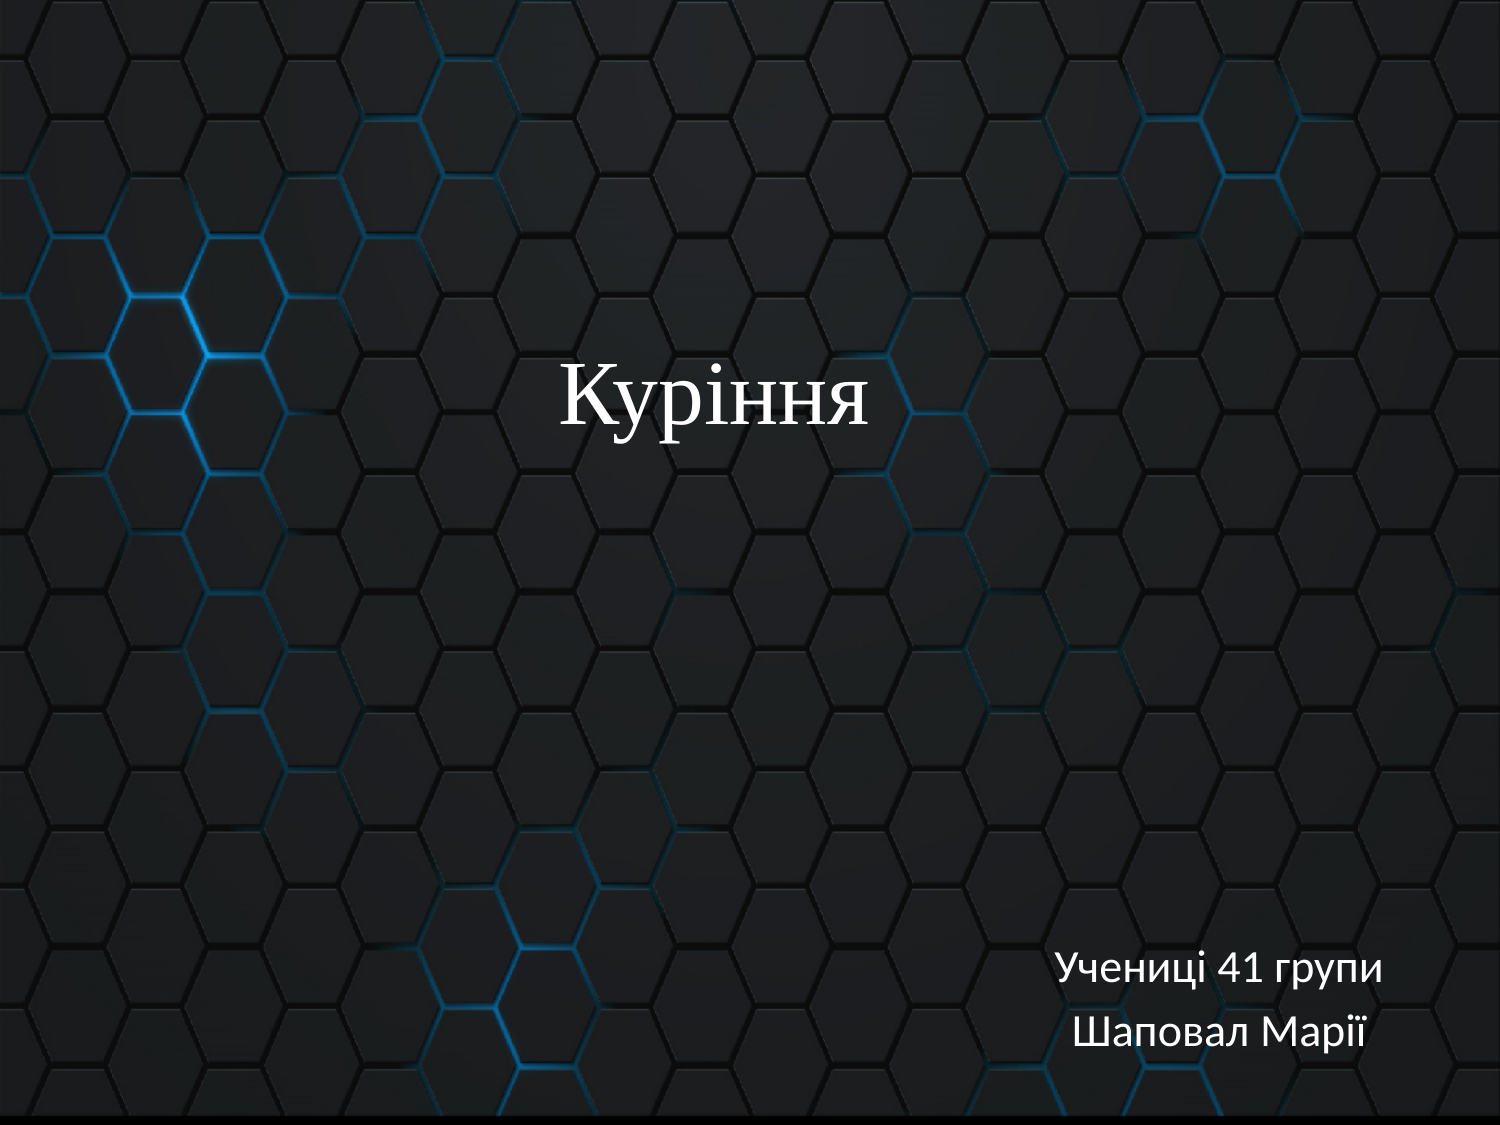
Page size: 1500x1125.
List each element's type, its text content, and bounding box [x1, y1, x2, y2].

subtitle Учениці 41 групи Шаповал Марії [998, 928, 1441, 1067]
title Куріння [76, 267, 1352, 509]
picture [0, 0, 1500, 1125]
